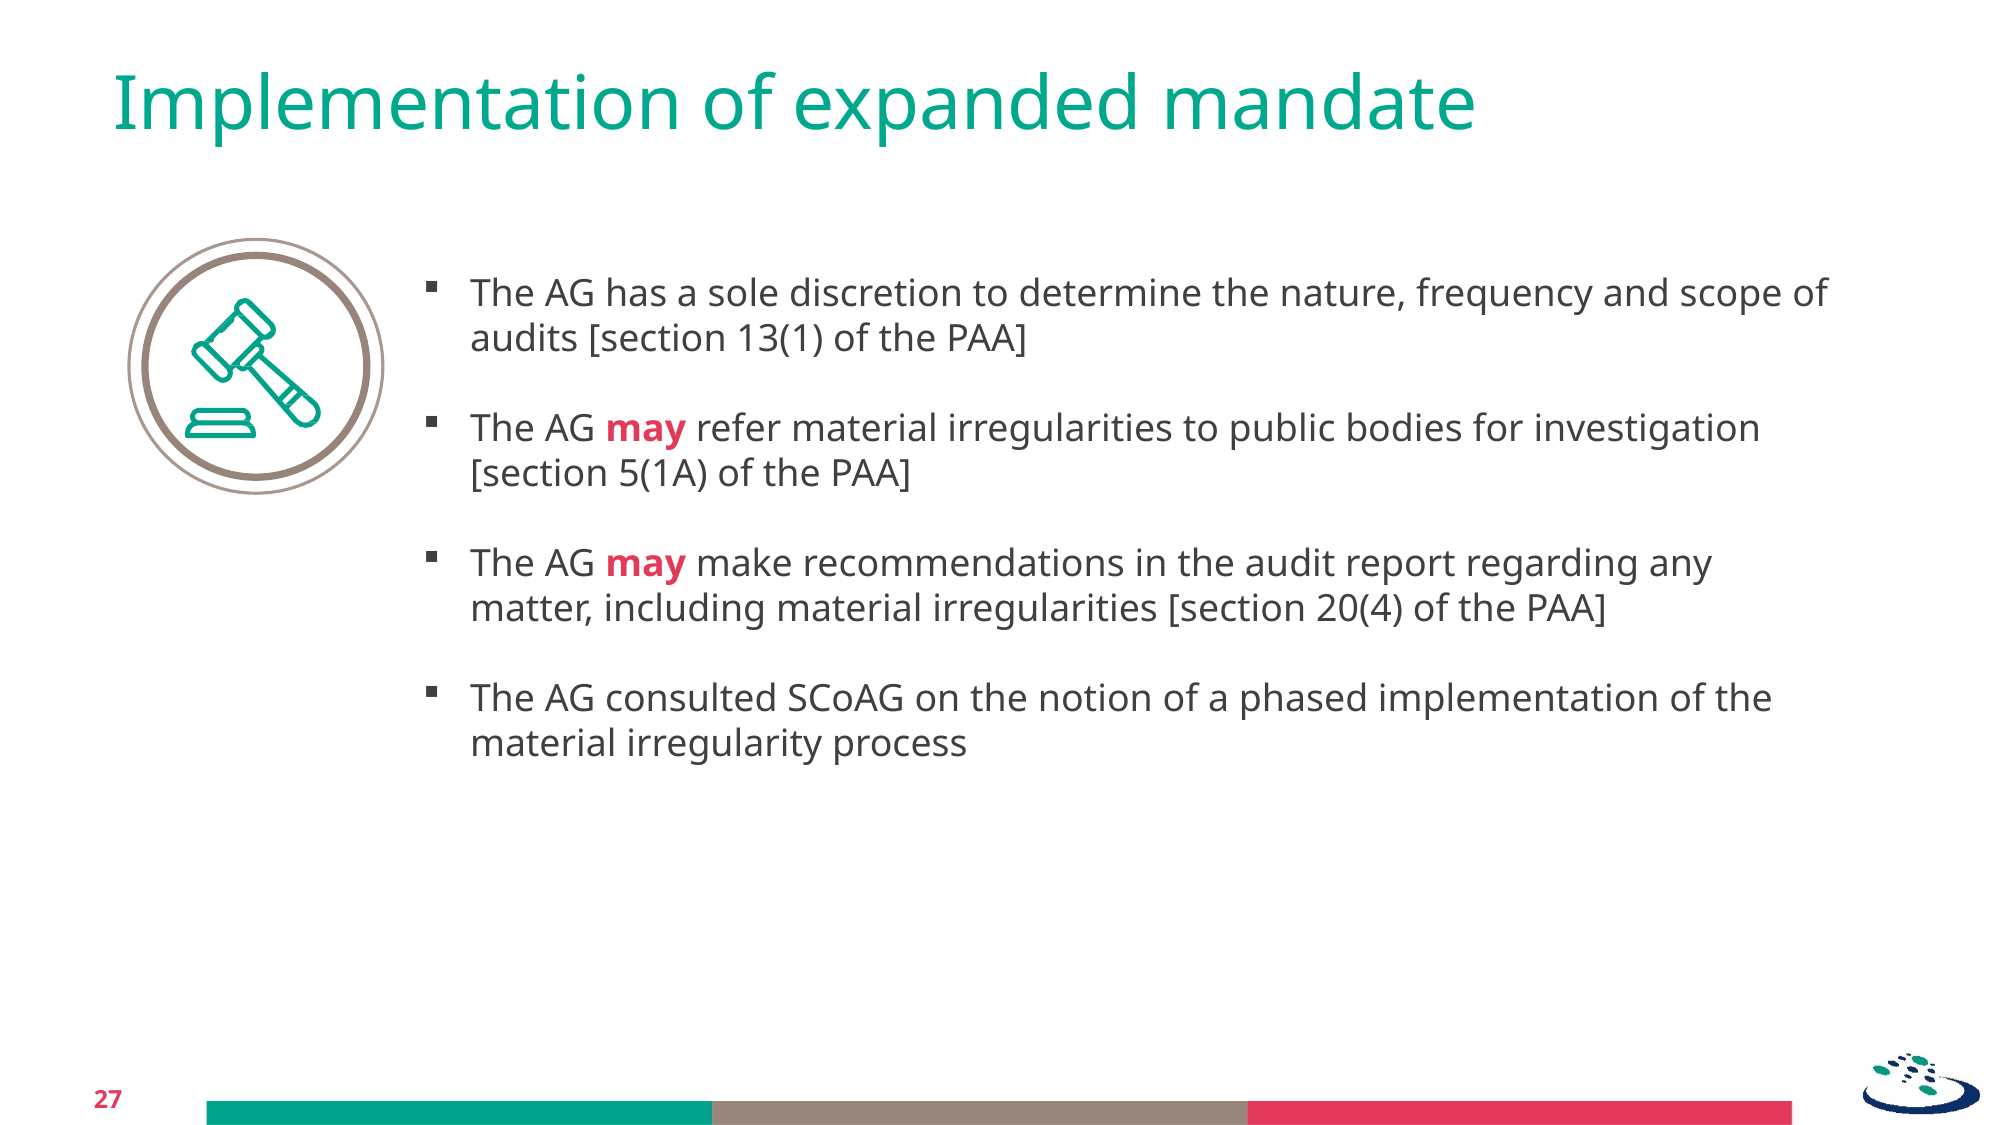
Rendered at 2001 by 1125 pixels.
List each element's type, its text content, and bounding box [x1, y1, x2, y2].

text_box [128, 239, 383, 494]
slide_number 27 [40, 1071, 138, 1125]
text_box The AG has a sole discretion to determine the nature, frequency and scope of audits [section 13(1) of the PAA] The AG may refer material irregularities to public bodies for investigation [section 5(1A) of the PAA] The AG may make recommendations in the audit report regarding any matter, including material irregularities [section 20(4) of the PAA] The AG consulted SCoAG on the notion of a phased implementation of the material irregularity process [408, 261, 1849, 817]
picture [206, 1101, 1794, 1125]
title Implementation of expanded mandate [98, 57, 1824, 147]
picture [1844, 1042, 2000, 1125]
